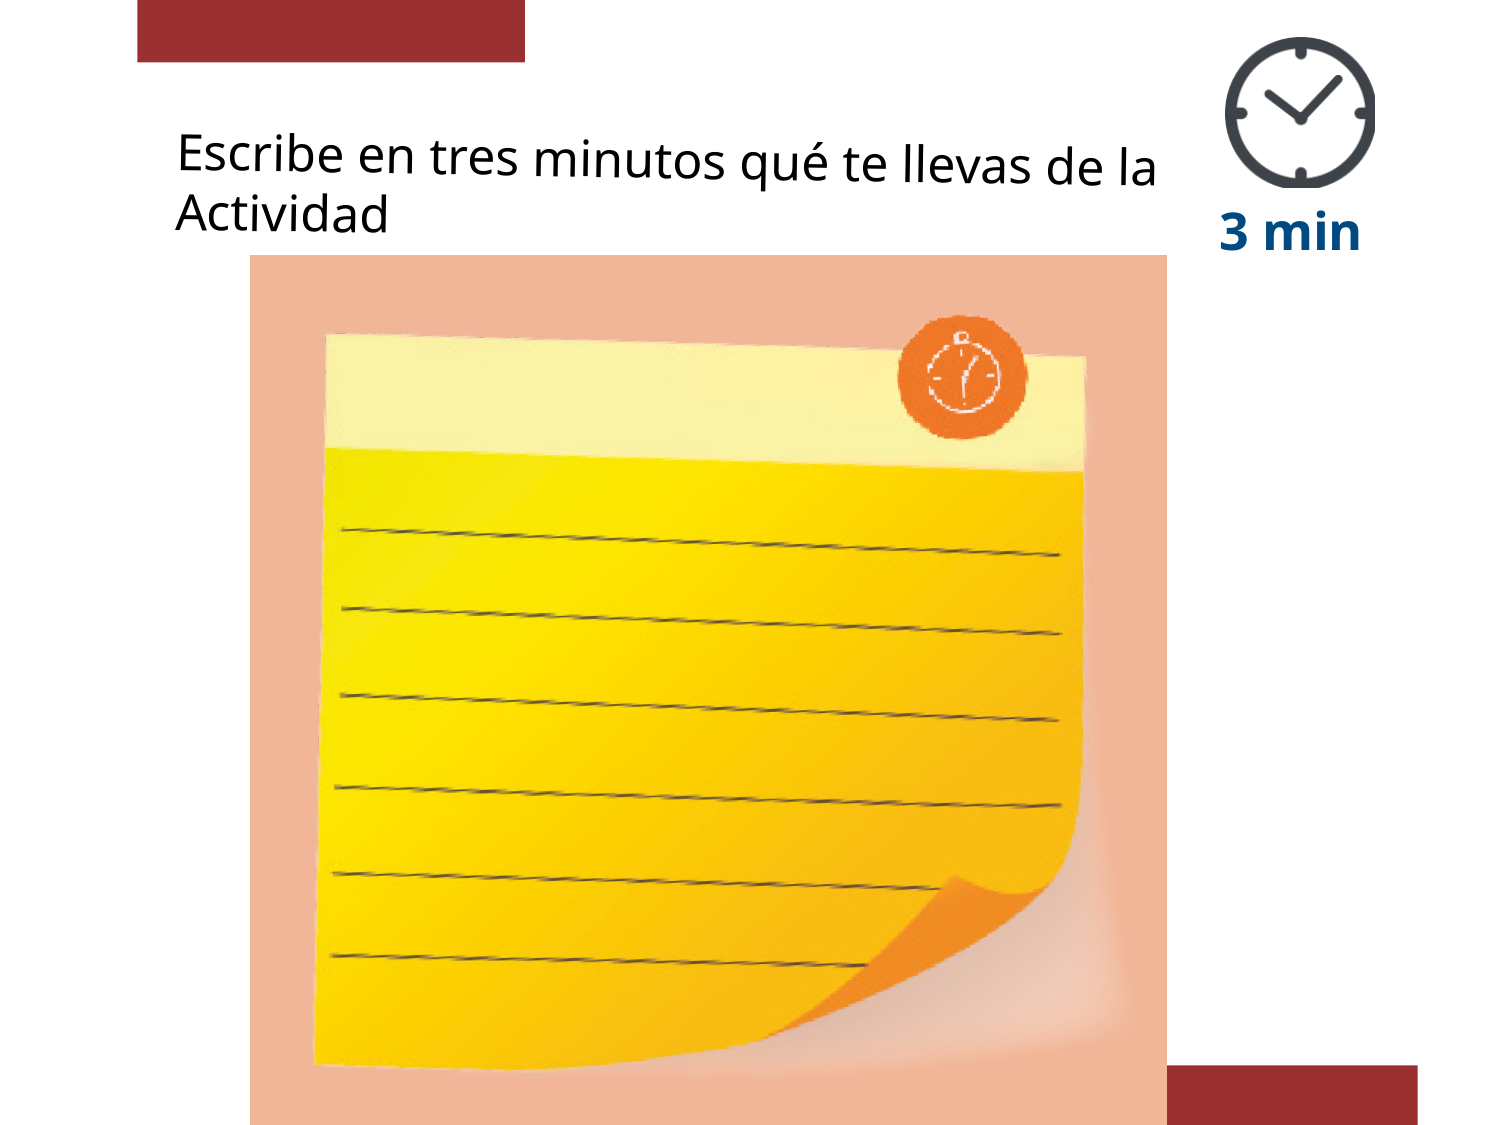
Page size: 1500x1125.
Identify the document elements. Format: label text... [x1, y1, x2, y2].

picture [1224, 37, 1375, 188]
text_box Escribe en tres minutos qué te llevas de la Actividad [174, 120, 1168, 255]
text_box [137, 0, 525, 63]
picture [249, 255, 1168, 1125]
text_box [1168, 1065, 1418, 1125]
text_box 3 min [1202, 190, 1379, 269]
